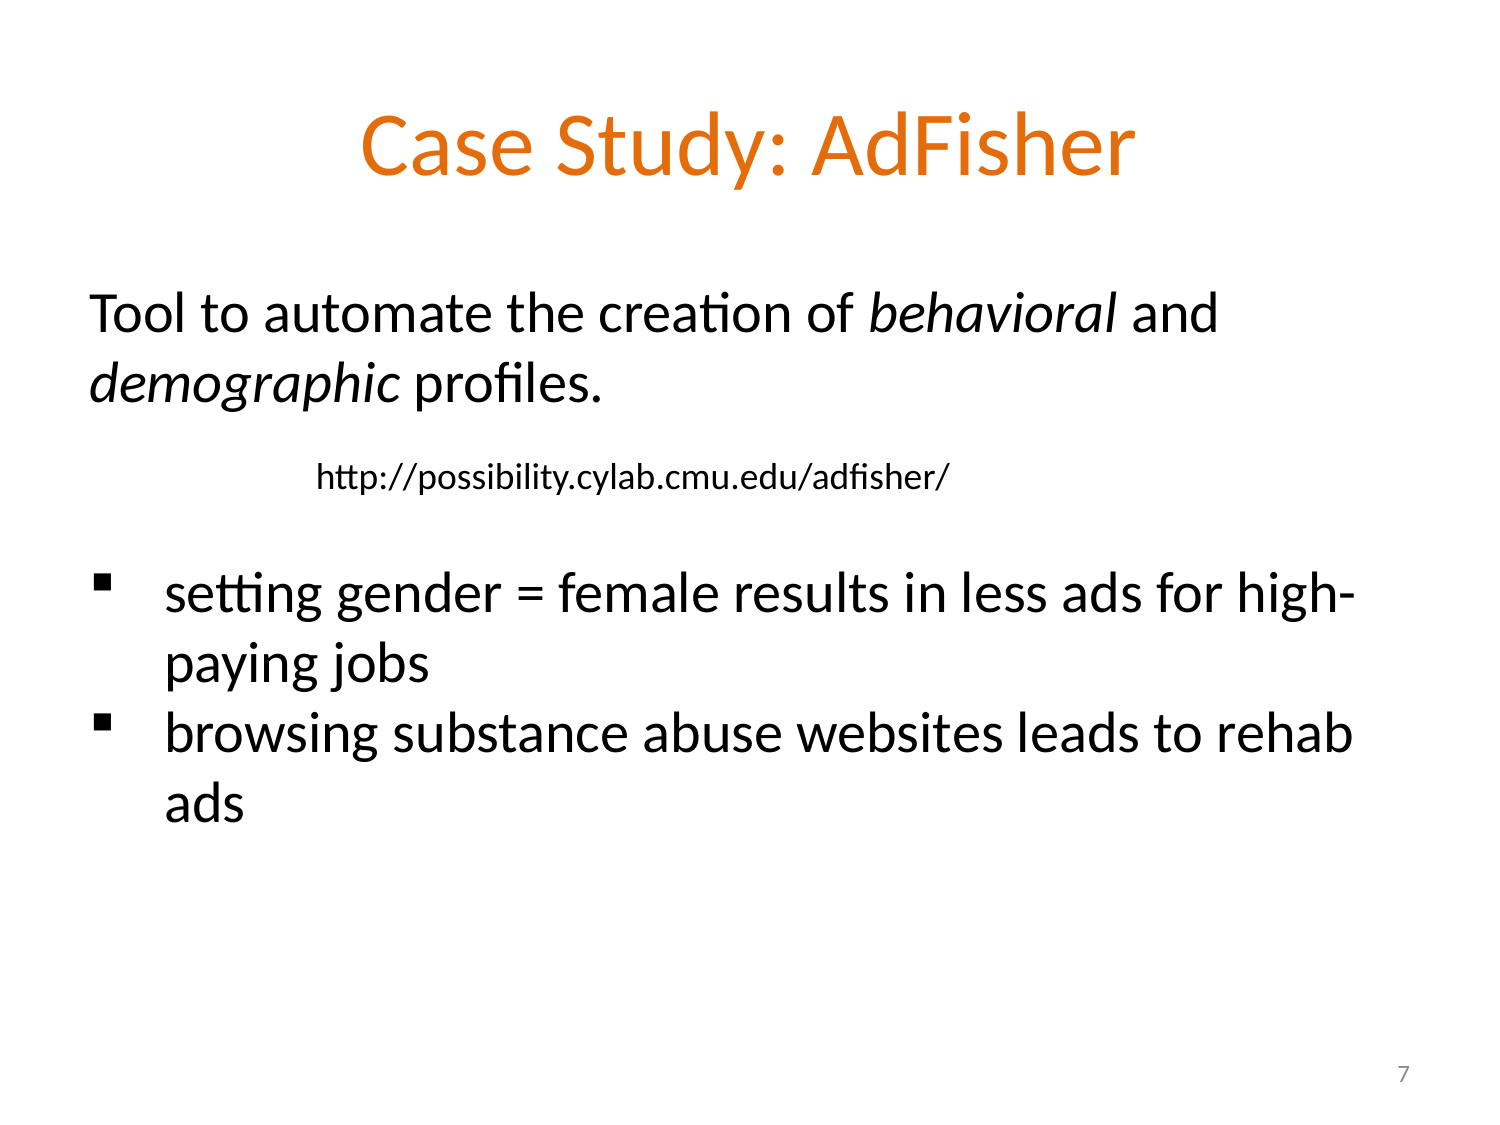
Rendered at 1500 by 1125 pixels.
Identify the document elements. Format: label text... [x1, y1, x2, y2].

text_box http://possibility.cylab.cmu.edu/adfisher/ [301, 444, 1317, 505]
title Case Study: AdFisher [75, 45, 1425, 233]
text_box Tool to automate the creation of behavioral and demographic profiles. setting gender = female results in less ads for high-paying jobs browsing substance abuse websites leads to rehab ads [74, 267, 1411, 842]
slide_number 7 [1074, 1042, 1425, 1103]
